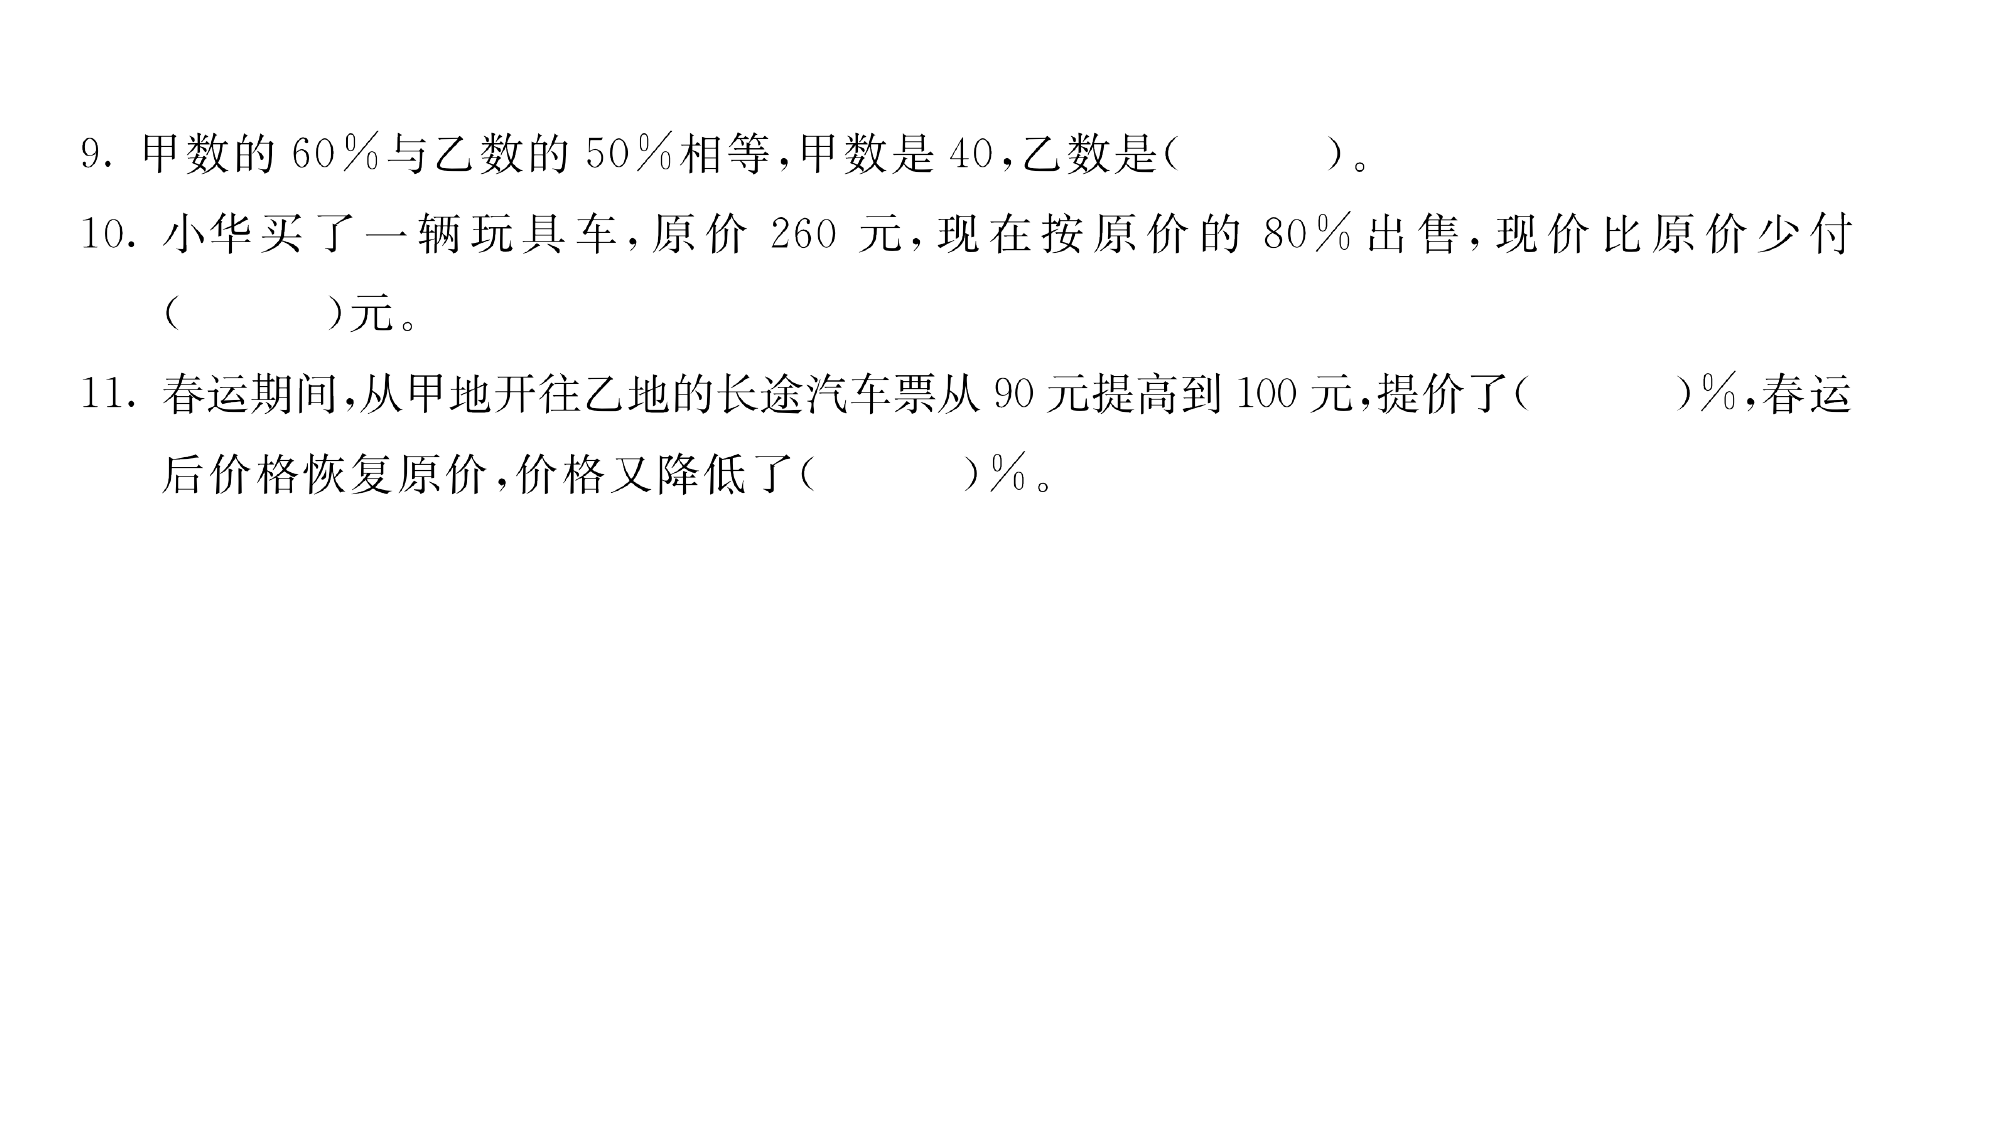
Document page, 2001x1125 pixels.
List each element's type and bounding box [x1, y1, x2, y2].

picture [78, 113, 1969, 506]
